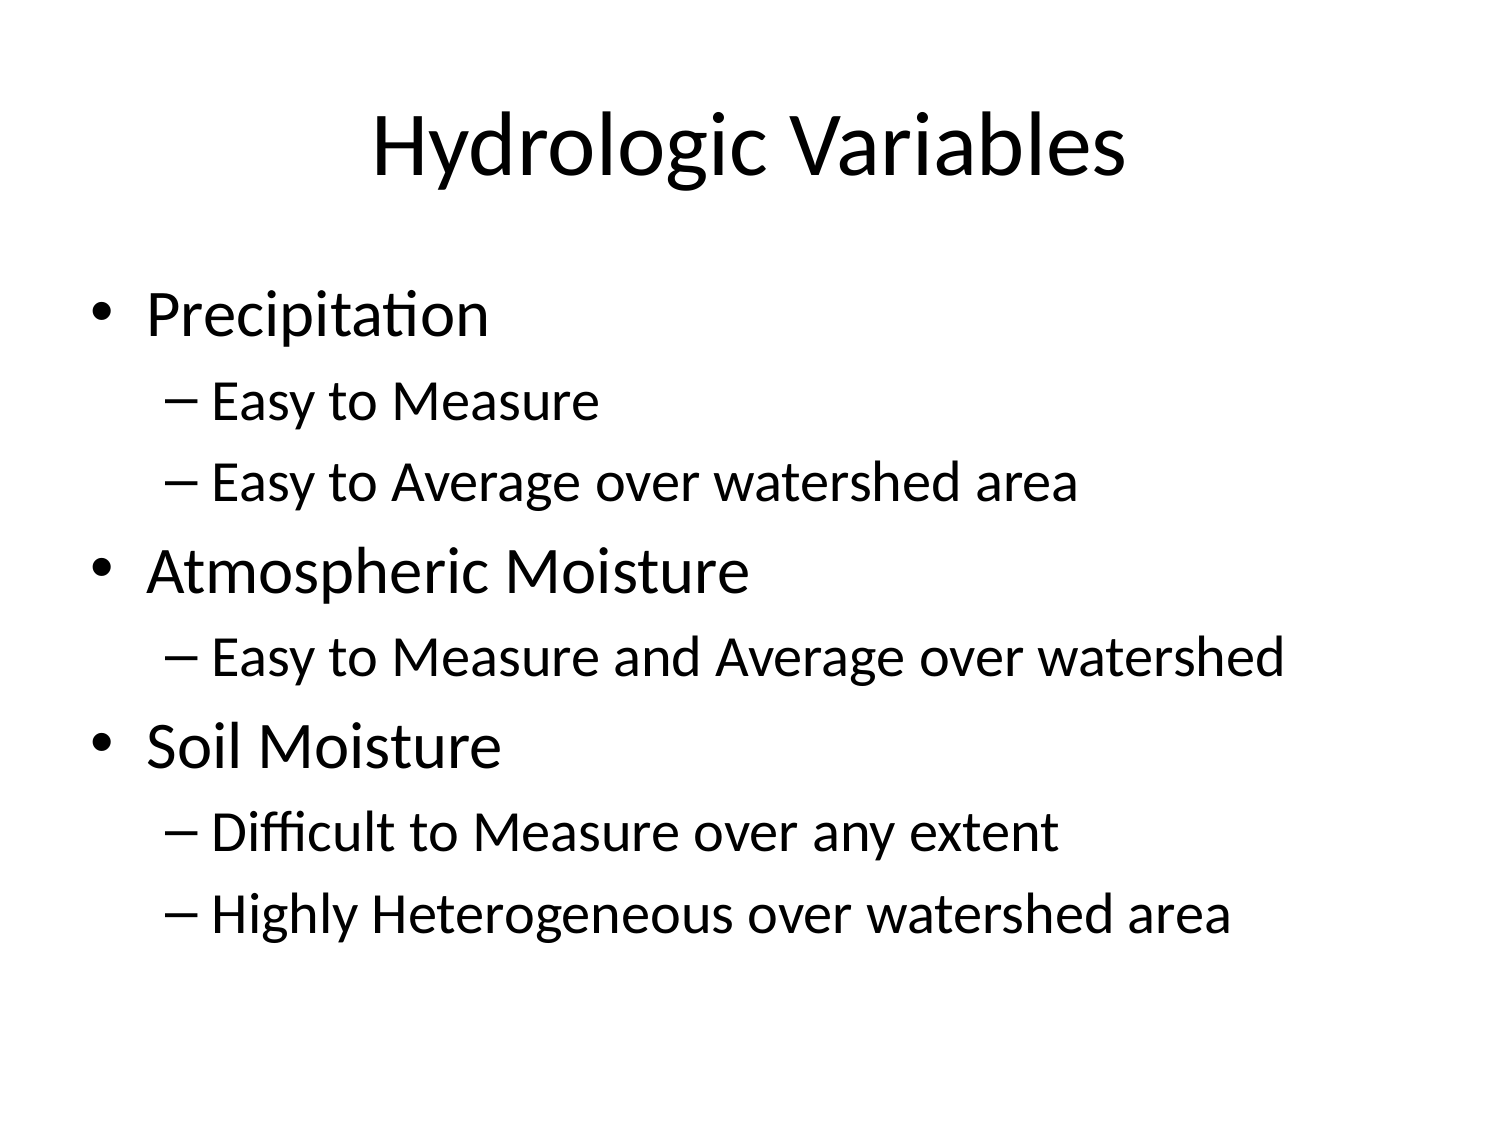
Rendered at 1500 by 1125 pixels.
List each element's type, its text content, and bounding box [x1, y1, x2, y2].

title Hydrologic Variables [75, 45, 1425, 233]
list Precipitation Easy to Measure Easy to Average over watershed area Atmospheric Moisture Easy to Measure and Average over watershed Soil Moisture Difficult to Measure over any extent Highly Heterogeneous over watershed area [75, 262, 1425, 1005]
